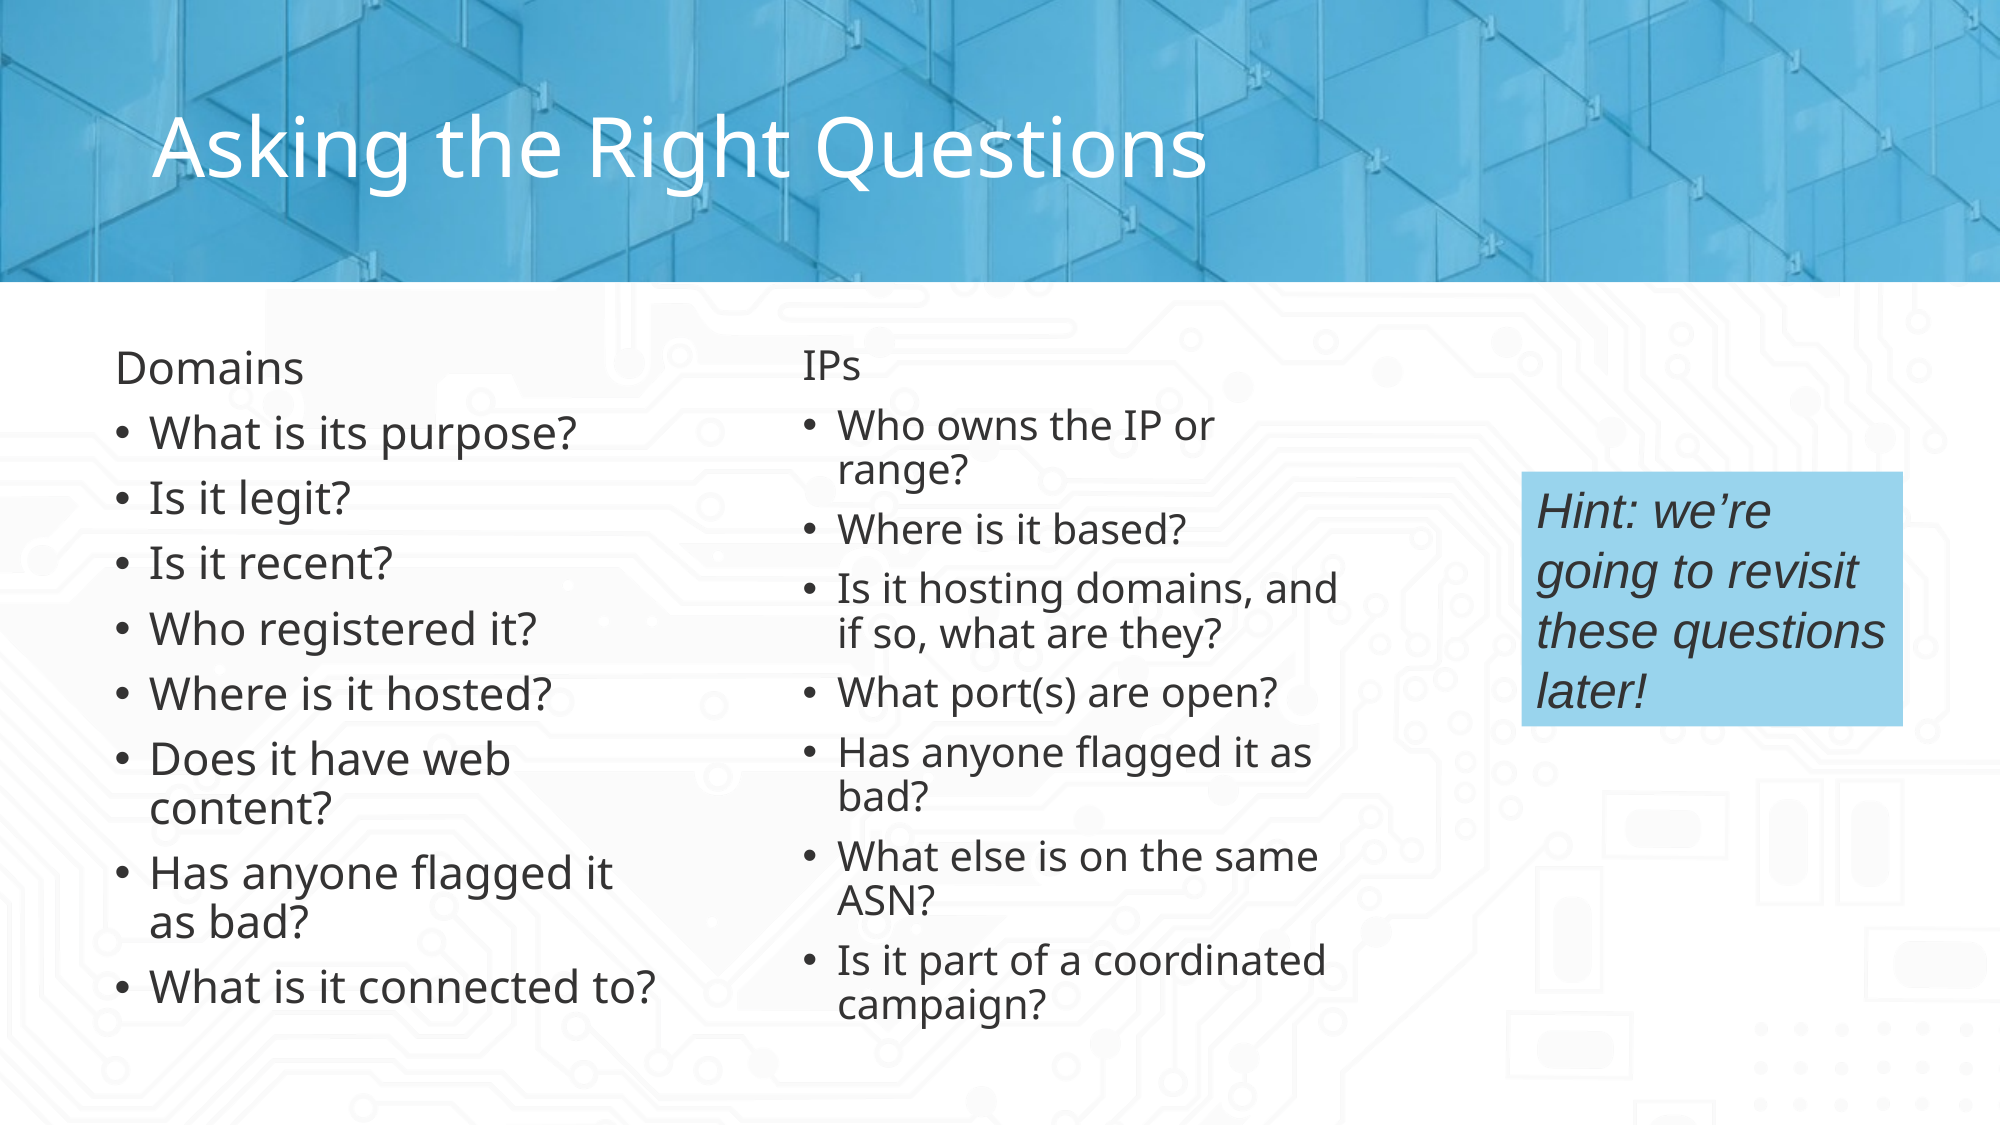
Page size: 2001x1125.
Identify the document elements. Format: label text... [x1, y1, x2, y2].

text_box IPs Who owns the IP or range? Where is it based? Is it hosting domains, and if so, what are they? What port(s) are open? Has anyone flagged it as bad? What else is on the same ASN? Is it part of a coordinated campaign? [787, 337, 1363, 1039]
list Domains What is its purpose? Is it legit? Is it recent? Who registered it? Where is it hosted? Does it have web content? Has anyone flagged it as bad? What is it connected to? [99, 337, 675, 1039]
text_box Hint: we’re going to revisit these questions later! [1521, 471, 1903, 727]
title Asking the Right Questions [137, 59, 1863, 241]
picture [0, 0, 2000, 282]
